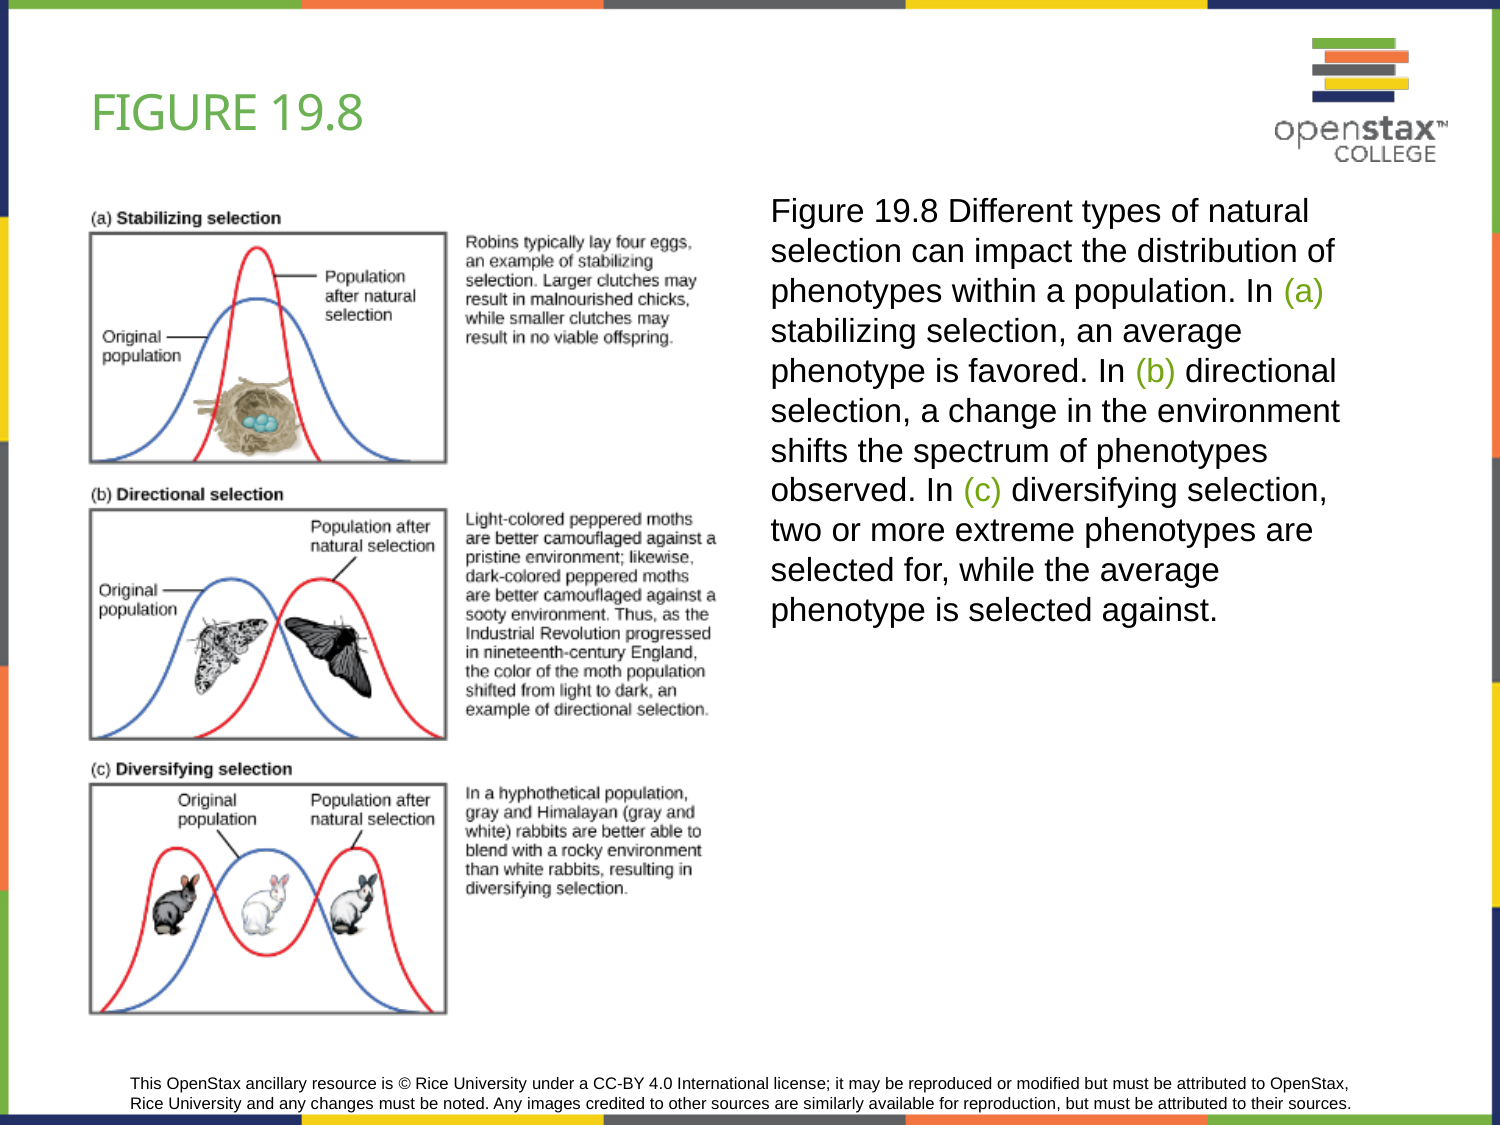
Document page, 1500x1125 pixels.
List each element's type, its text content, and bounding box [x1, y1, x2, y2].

title Figure 19.8 [75, 39, 1273, 148]
footer This OpenStax ancillary resource is © Rice University under a CC-BY 4.0 International license; it may be reproduced or modified but must be attributed to OpenStax, Rice University and any changes must be noted. Any images credited to other sources are similarly available for reproduction, but must be attributed to their sources. [115, 1065, 1398, 1112]
picture [0, 0, 1500, 1125]
list Figure 19.8 Different types of natural selection can impact the distribution of phenotypes within a population. In (a) stabilizing selection, an average phenotype is favored. In (b) directional selection, a change in the environment shifts the spectrum of phenotypes observed. In (c) diversifying selection, two or more extreme phenotypes are selected for, while the average phenotype is selected against. [755, 181, 1398, 1045]
